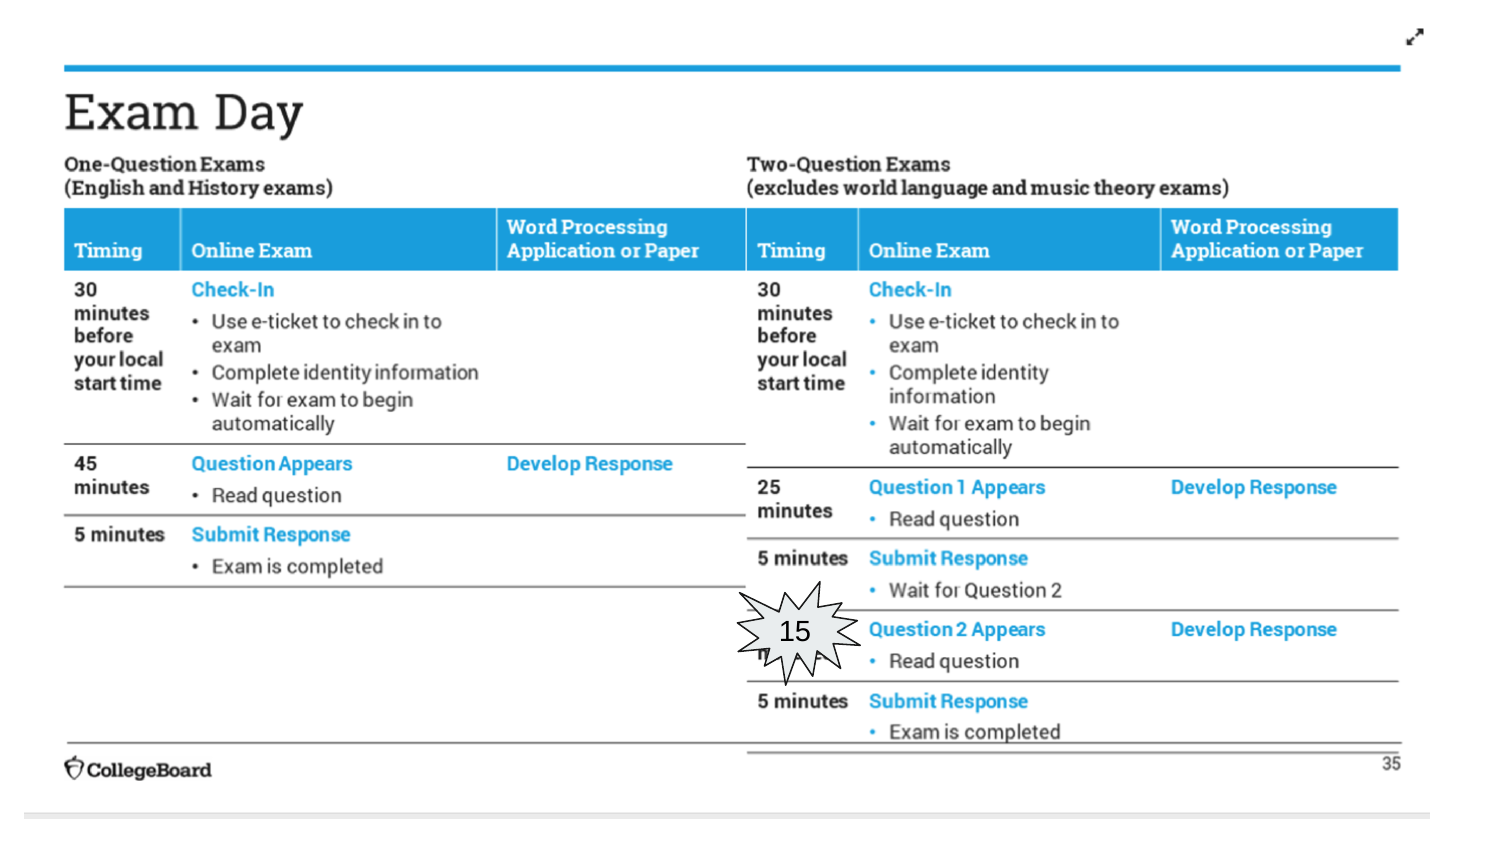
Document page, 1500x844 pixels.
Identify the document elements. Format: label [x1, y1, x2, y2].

picture [24, 24, 1430, 819]
